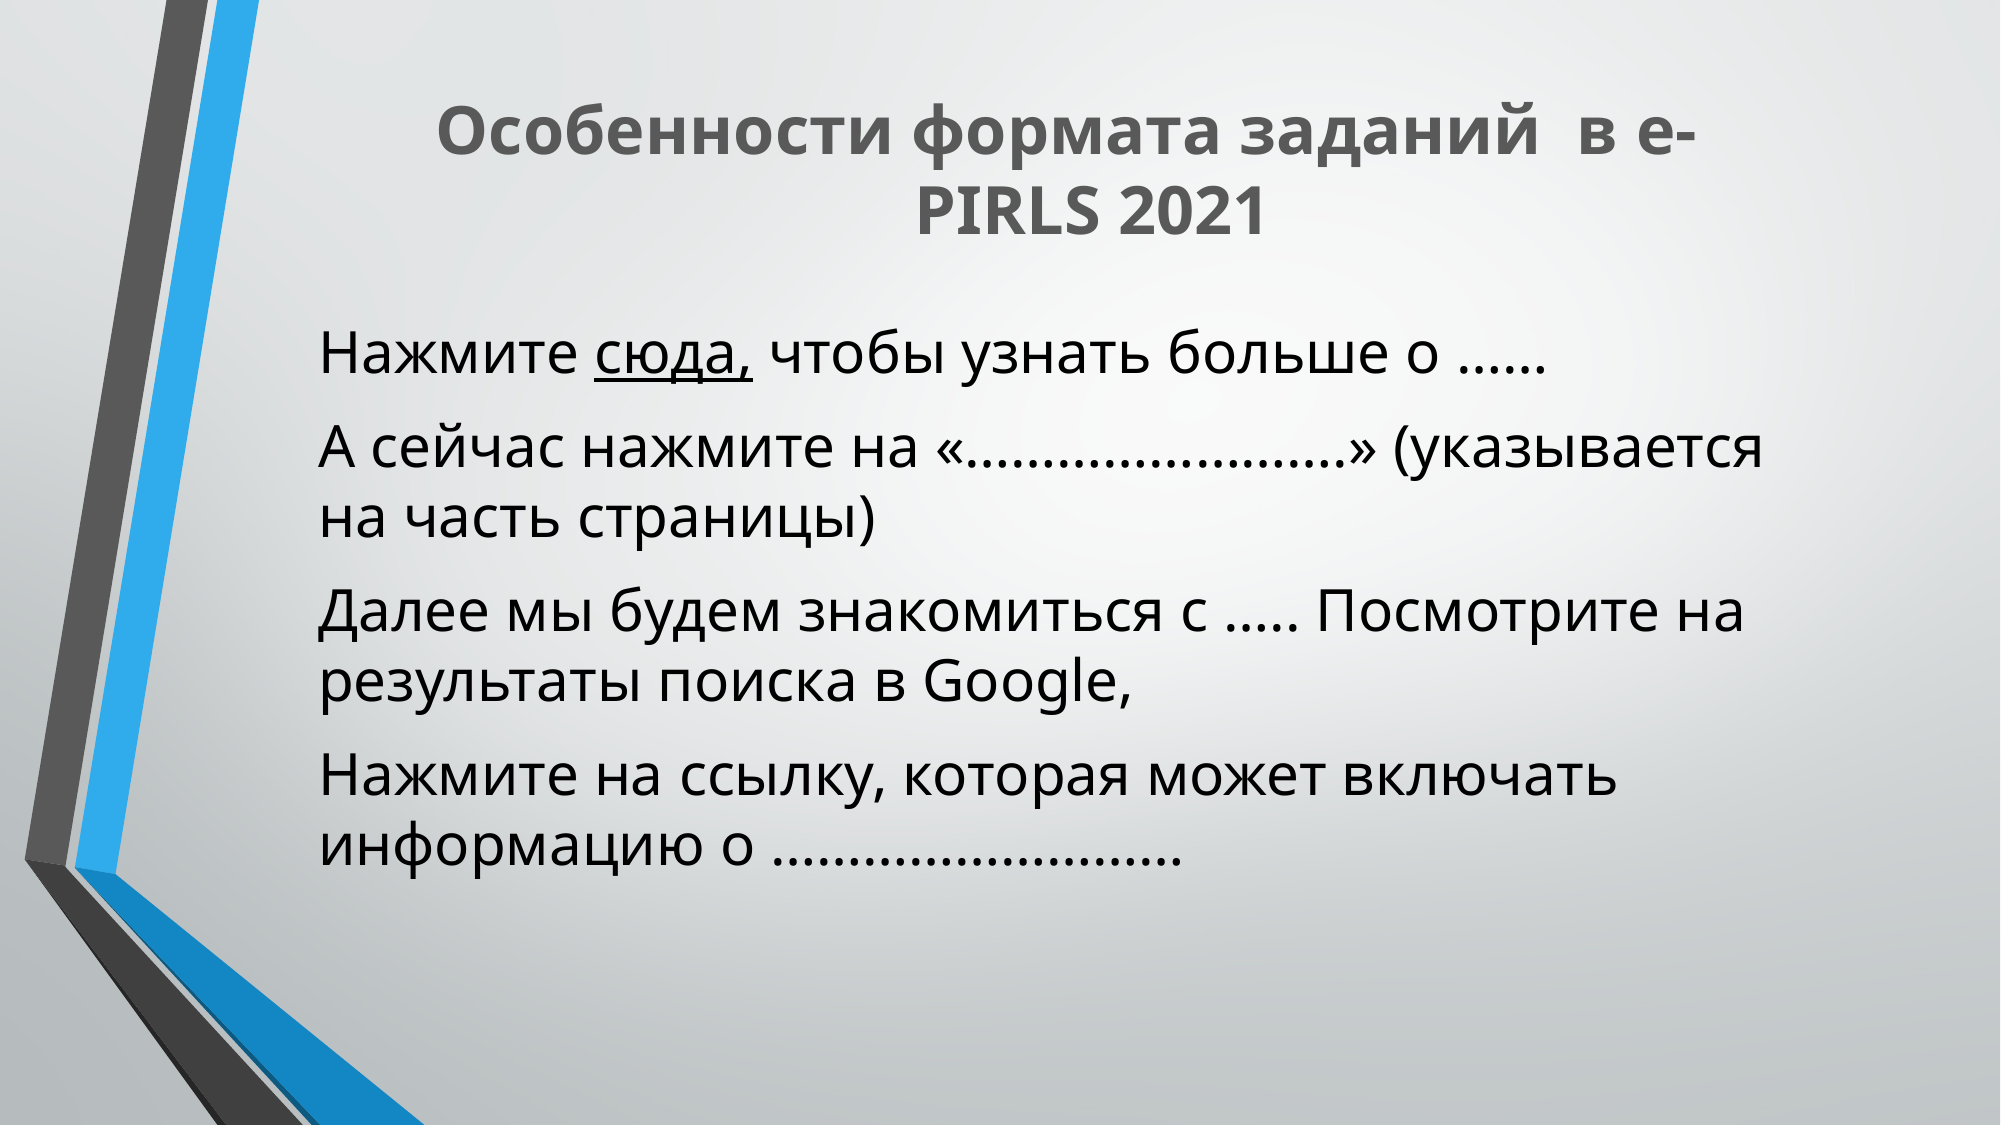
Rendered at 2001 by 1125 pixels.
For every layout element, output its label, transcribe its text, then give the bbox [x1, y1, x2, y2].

list Нажмите сюда, чтобы узнать больше о …… А сейчас нажмите на «…………………….» (указывается на часть страницы) Далее мы будем знакомиться с ….. Посмотрите на результаты поиска в Google, Нажмите на ссылку, которая может включать информацию о ……………………… [303, 296, 1854, 962]
title Особенности формата заданий в e-PIRLS 2021 [335, 91, 1798, 244]
